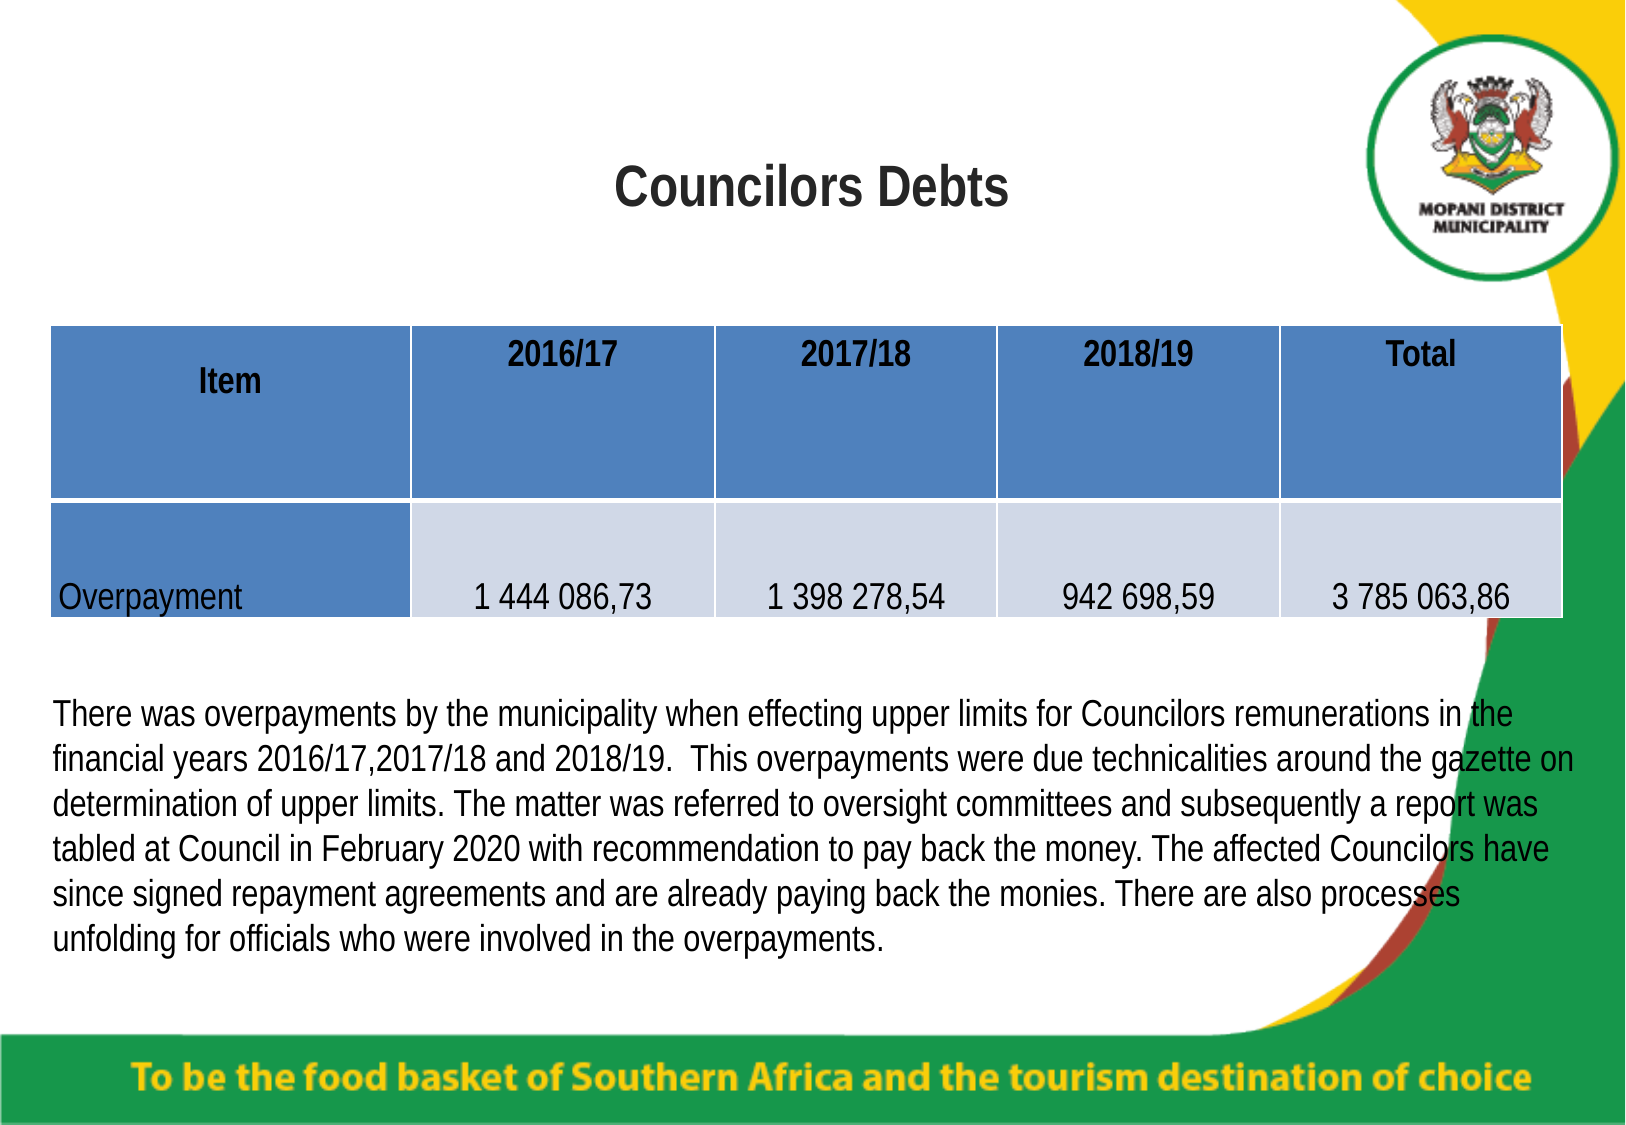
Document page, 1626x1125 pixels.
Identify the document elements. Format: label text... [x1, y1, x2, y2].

text_box There was overpayments by the municipality when effecting upper limits for Councilors remunerations in the financial years 2016/17,2017/18 and 2018/19. This overpayments were due technicalities around the gazette on determination of upper limits. The matter was referred to oversight committees and subsequently a report was tabled at Council in February 2020 with recommendation to pay back the money. The affected Councilors have since signed repayment agreements and are already paying back the monies. There are also processes unfolding for officials who were involved in the overpayments. [37, 681, 1600, 1012]
table_cell 3 785 063,86 [1281, 503, 1561, 617]
table_cell Overpayment [51, 503, 410, 617]
table_header Item [51, 326, 410, 498]
table_cell 1 444 086,73 [412, 503, 714, 617]
text_box Councilors Debts [150, 87, 1475, 280]
table_header 2017/18 [716, 326, 996, 498]
table_cell 1 398 278,54 [716, 503, 996, 617]
picture [0, 0, 1626, 1125]
table_header 2016/17 [412, 326, 714, 498]
table_cell 942 698,59 [998, 503, 1279, 617]
table_header Total [1281, 326, 1561, 498]
table_header 2018/19 [998, 326, 1279, 498]
